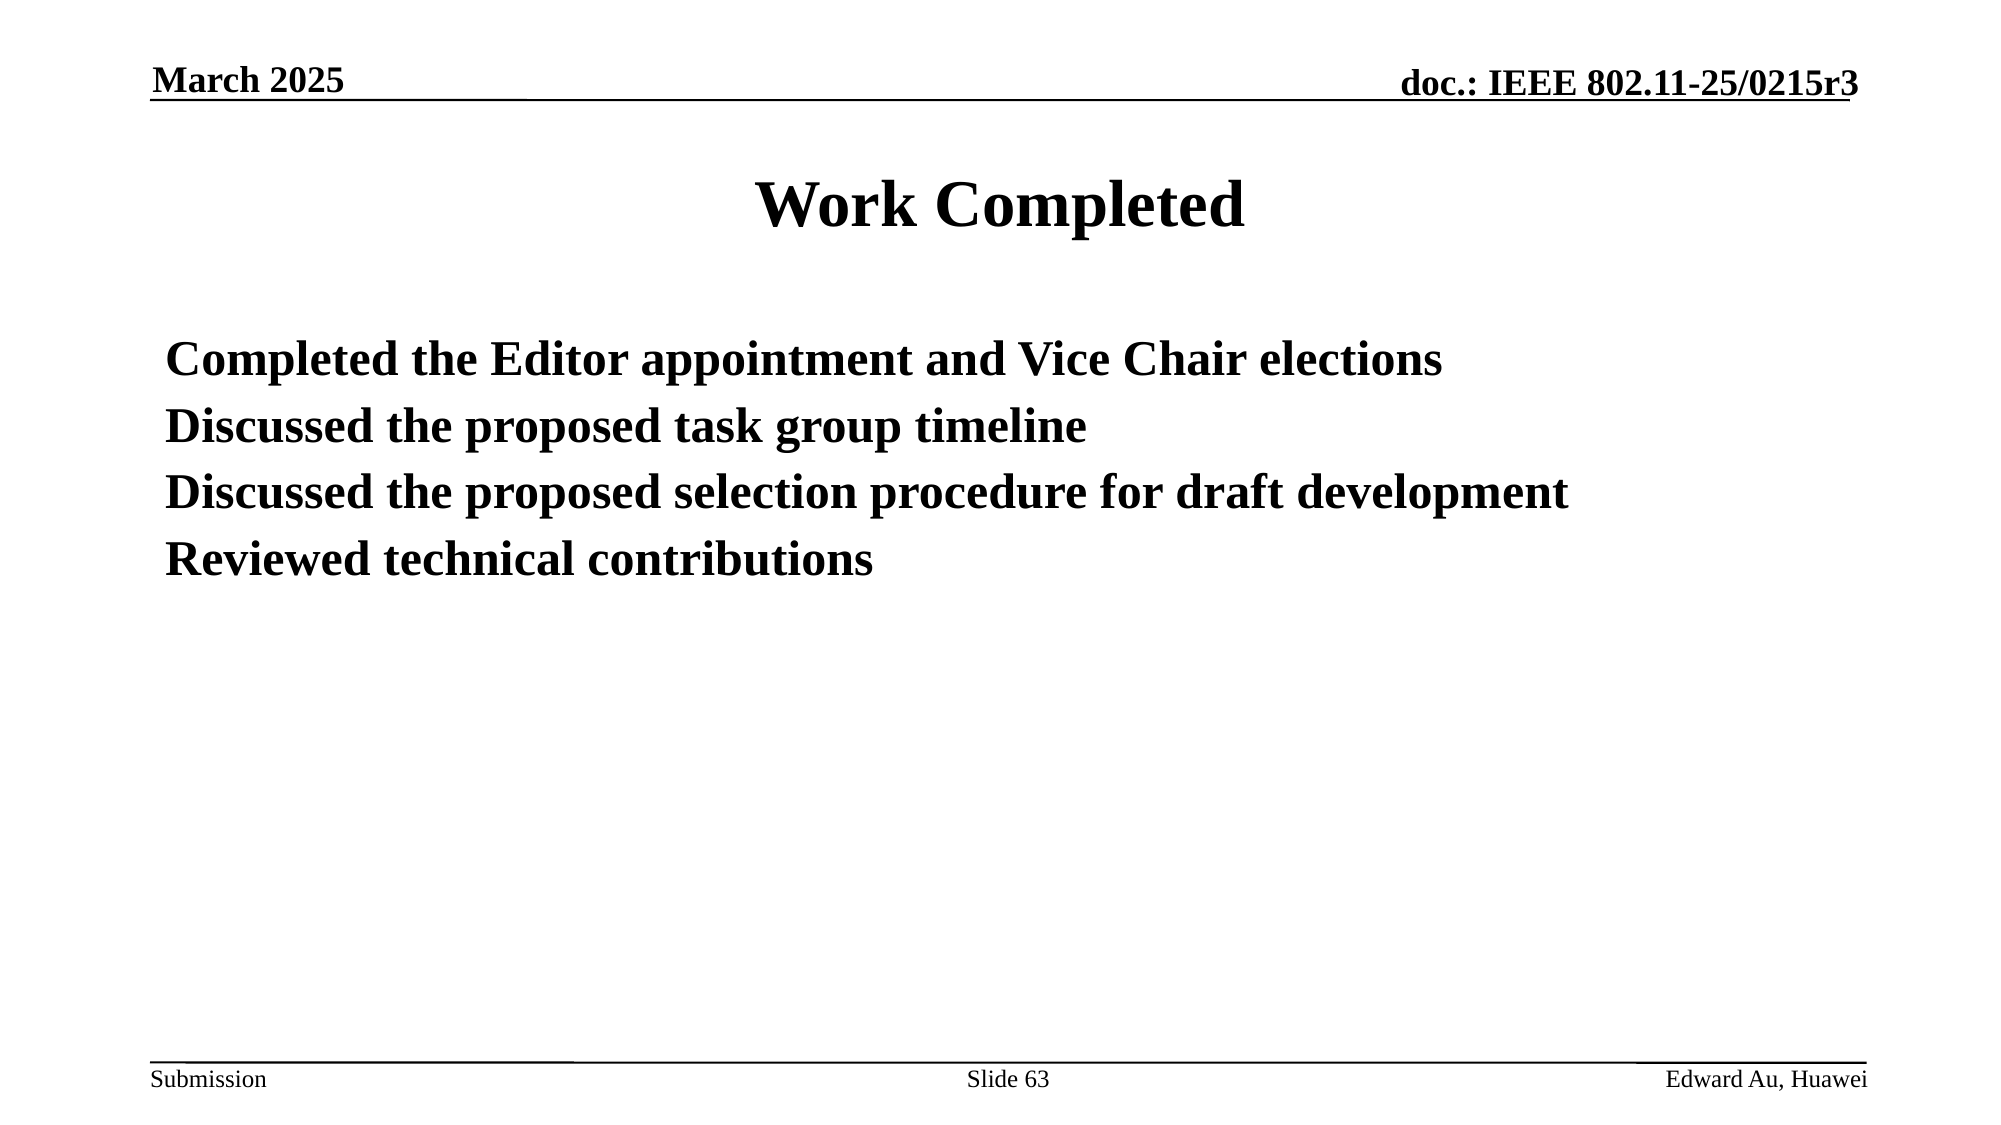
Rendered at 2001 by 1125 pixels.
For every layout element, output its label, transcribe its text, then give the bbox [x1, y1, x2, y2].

list Completed the Editor appointment and Vice Chair elections Discussed the proposed task group timeline Discussed the proposed selection procedure for draft development Reviewed technical contributions [149, 324, 1850, 1000]
title Work Completed [149, 112, 1850, 288]
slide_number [152, 54, 347, 101]
footer Edward Au, Huawei [1171, 1061, 1869, 1093]
slide_number Slide 63 [950, 1061, 1067, 1123]
